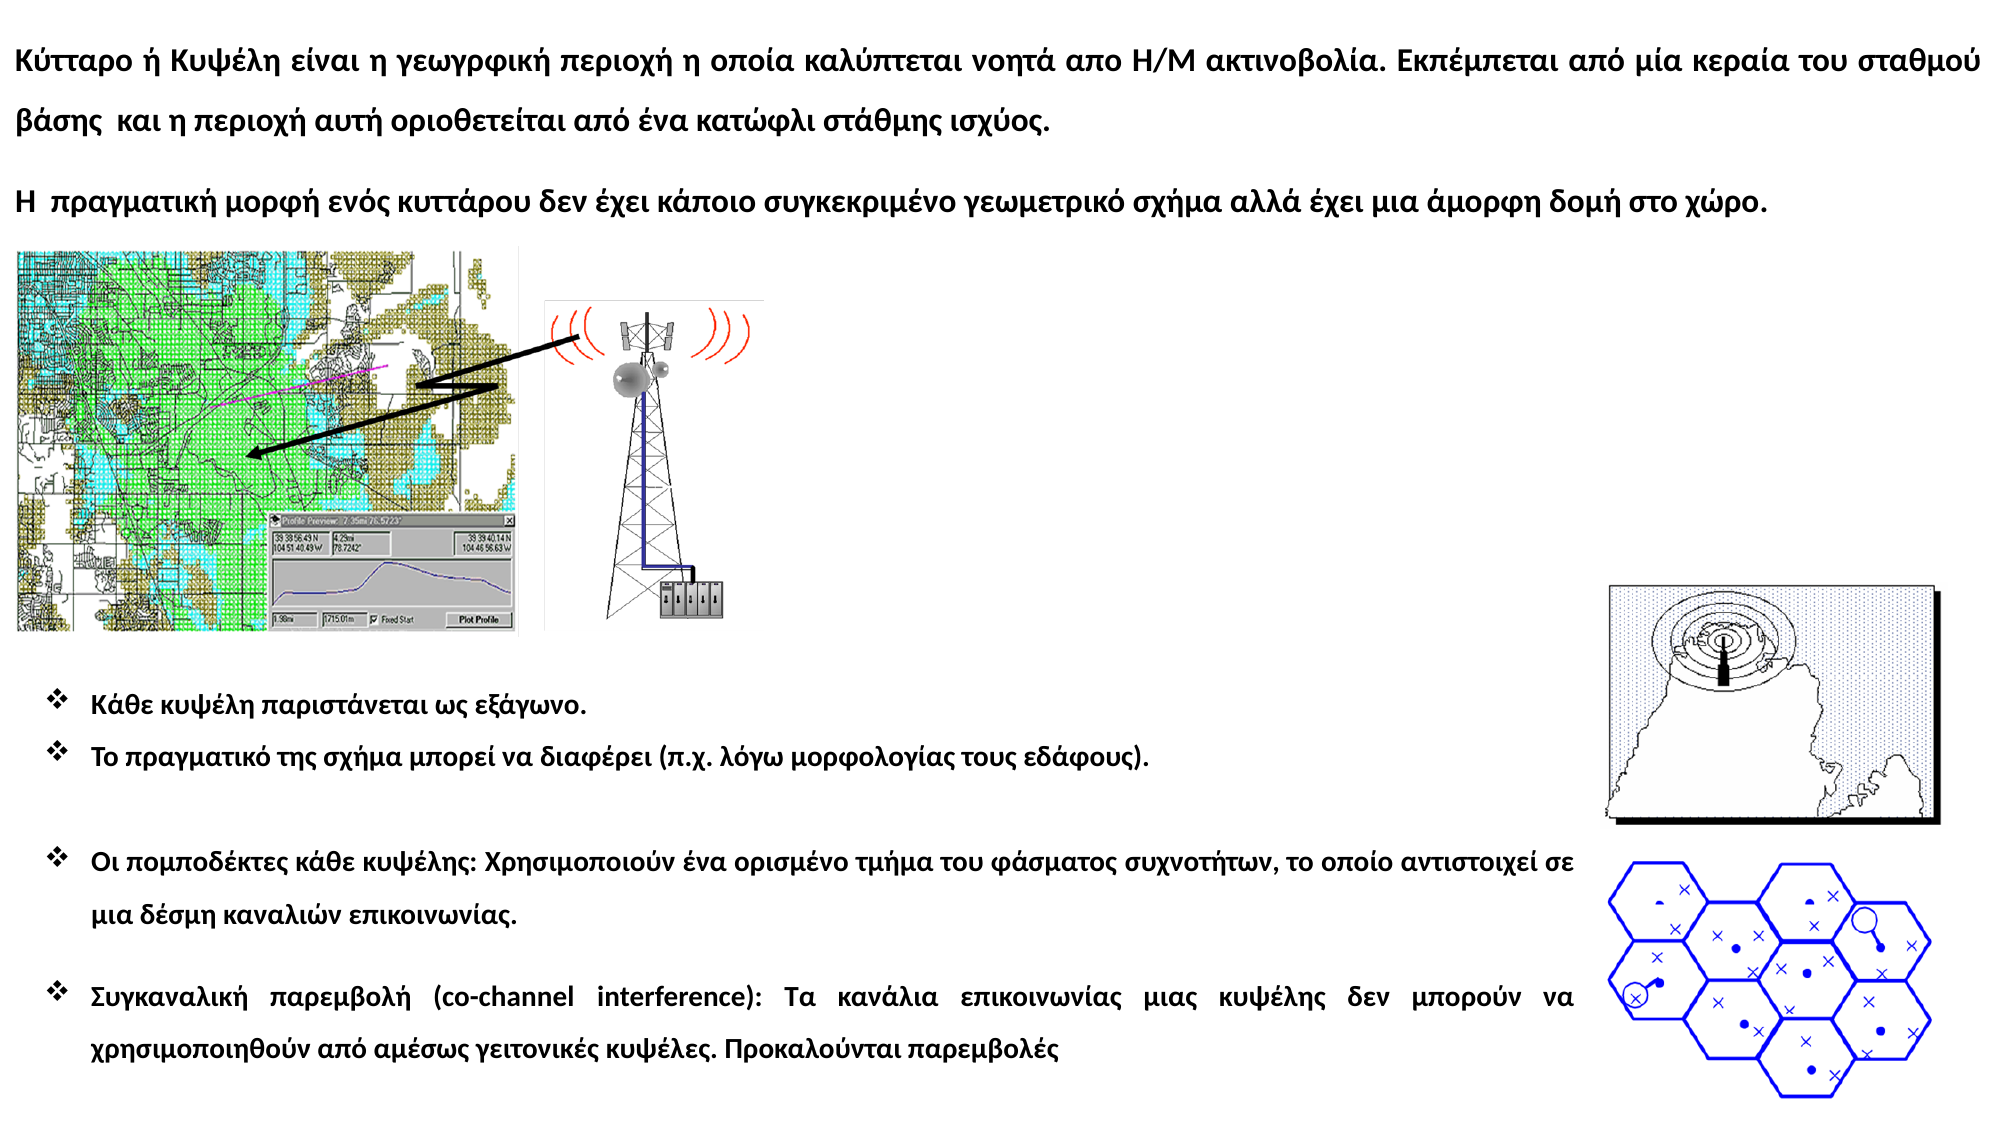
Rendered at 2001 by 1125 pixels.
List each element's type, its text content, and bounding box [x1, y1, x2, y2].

text_box Κάθε κυψέλη παριστάνεται ως εξάγωνο. Το πραγµατικό της σχήµα µπορεί να διαφέρει (π.χ. λόγω µορφολογίας τους εδάφους). Οι ποµποδέκτες κάθε κυψέλης: Χρησιµοποιούν ένα ορισµένο τµήµα του φάσµατος συχνοτήτων, το οποίο αντιστοιχεί σε µια δέσµη καναλιών επικοινωνίας. Συγκαναλική παρεµβολή (co-channel interference): Tα κανάλια επικοινωνίας µιας κυψέλης δεν µπορούν να χρησιµοποιηθούν από αµέσως γειτονικές κυψέλες. Προκαλούνται παρεµβολές [29, 660, 1590, 1073]
picture [1600, 580, 1948, 1101]
list Κύτταρο ή Κυψέλη είναι η γεωγρφική περιοχή η οποία καλύπτεται νοητά απο Η/Μ ακτινοβολία. Εκπέμπεται από μία κεραία του σταθμού βάσης και η περιοχή αυτή οριοθετείται από ένα κατώφλι στάθμης ισχύος. Η πραγματική μορφή ενός κυττάρου δεν έχει κάποιο συγκεκριμένο γεωμετρικό σχήμα αλλά έχει μια άμορφη δομή στο χώρο. [0, 11, 2000, 247]
picture [13, 246, 764, 637]
